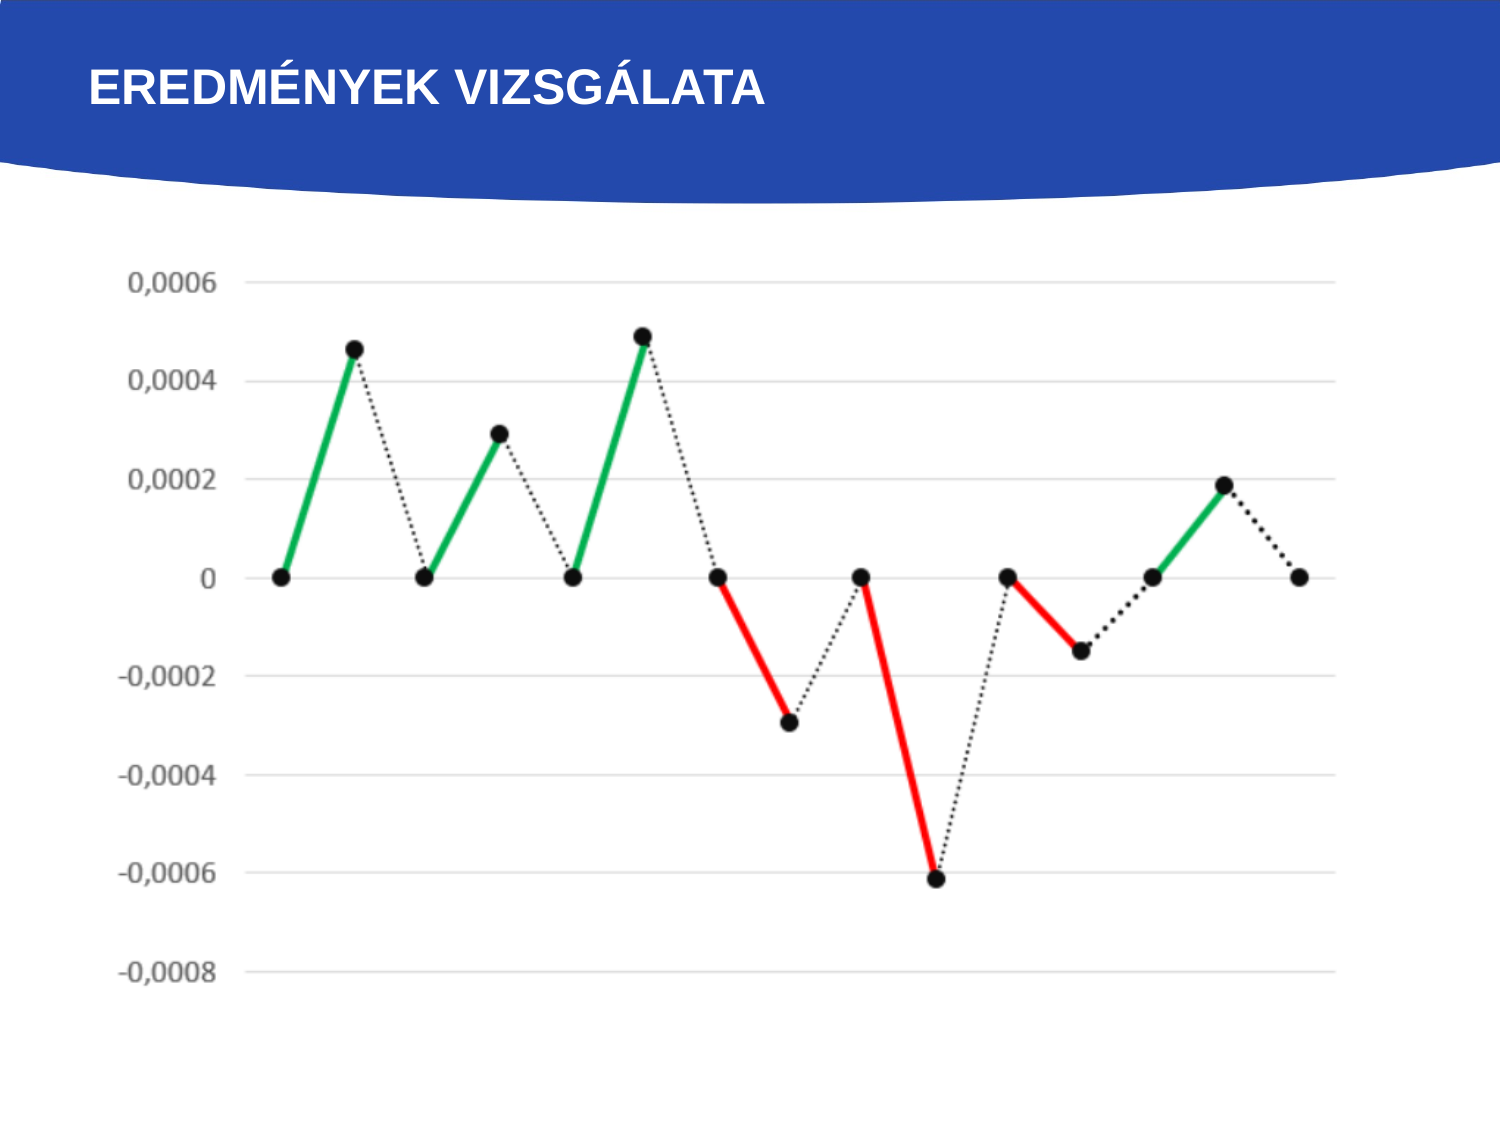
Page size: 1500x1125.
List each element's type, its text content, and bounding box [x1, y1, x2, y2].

title Eredmények vizsgálata [73, 7, 1046, 161]
picture [0, 0, 1500, 1125]
